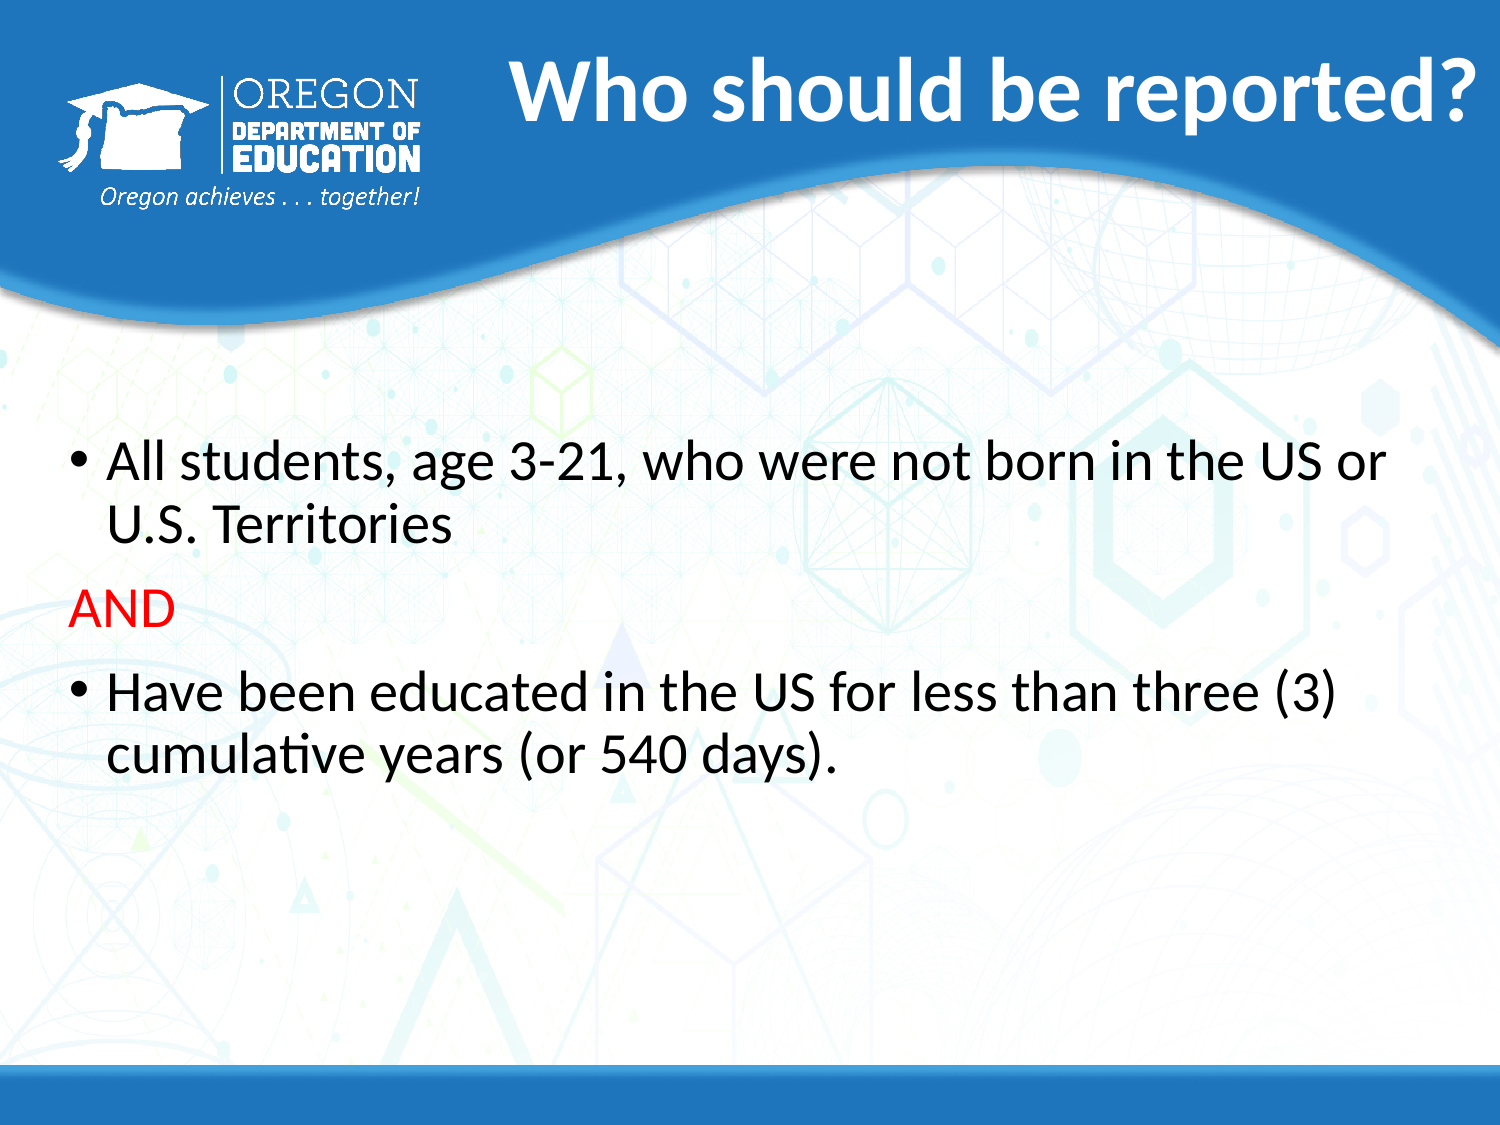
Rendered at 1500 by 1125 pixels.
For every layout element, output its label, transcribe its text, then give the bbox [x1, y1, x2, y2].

picture [0, 0, 1500, 1125]
list All students, age 3-21, who were not born in the US or U.S. Territories AND Have been educated in the US for less than three (3) cumulative years (or 540 days). [53, 423, 1438, 875]
title Who should be reported? [493, 0, 1500, 201]
